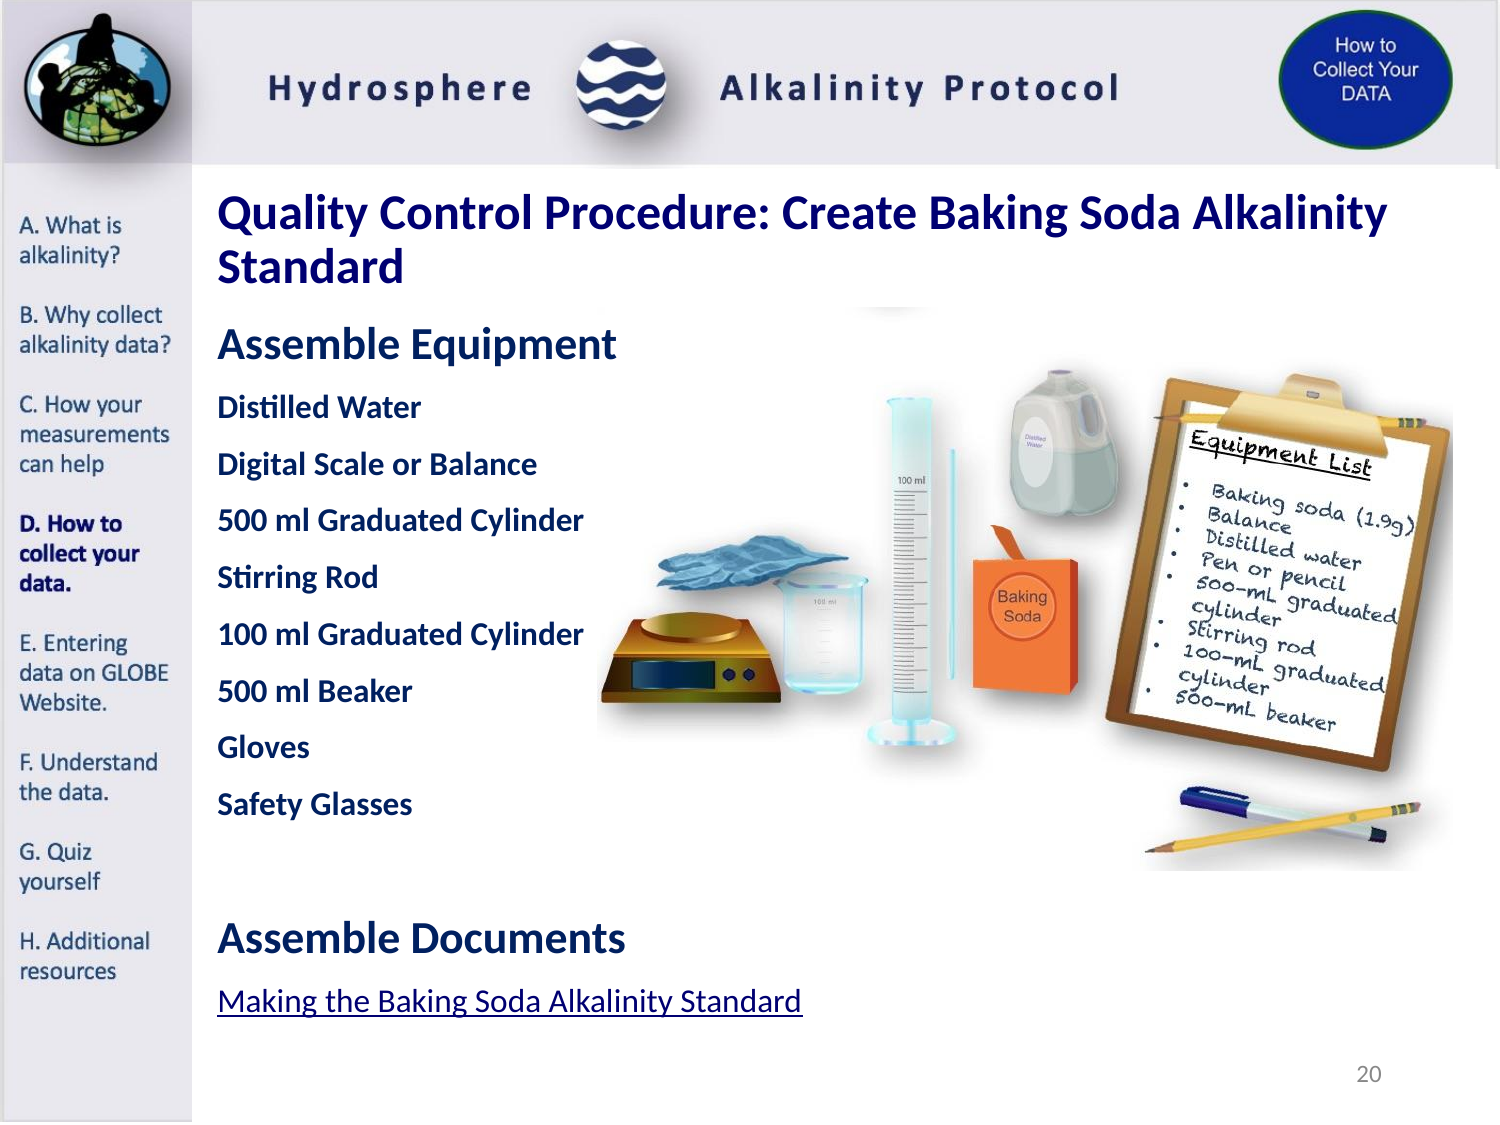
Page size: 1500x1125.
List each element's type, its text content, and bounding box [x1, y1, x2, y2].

slide_number 19 [1059, 1042, 1397, 1103]
list Assemble Equipment Distilled Water Digital Scale or Balance 500 ml Graduated Cylinder Stirring Rod 100 ml Graduated Cylinder 500 ml Beaker Gloves Safety Glasses Assemble Documents Making the Baking Soda Alkalinity Standard [202, 312, 994, 1125]
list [597, 307, 1454, 871]
title Quality Control Procedure: Create Baking Soda Alkalinity Standard 1 [202, 194, 1497, 286]
picture [0, 0, 1500, 1123]
